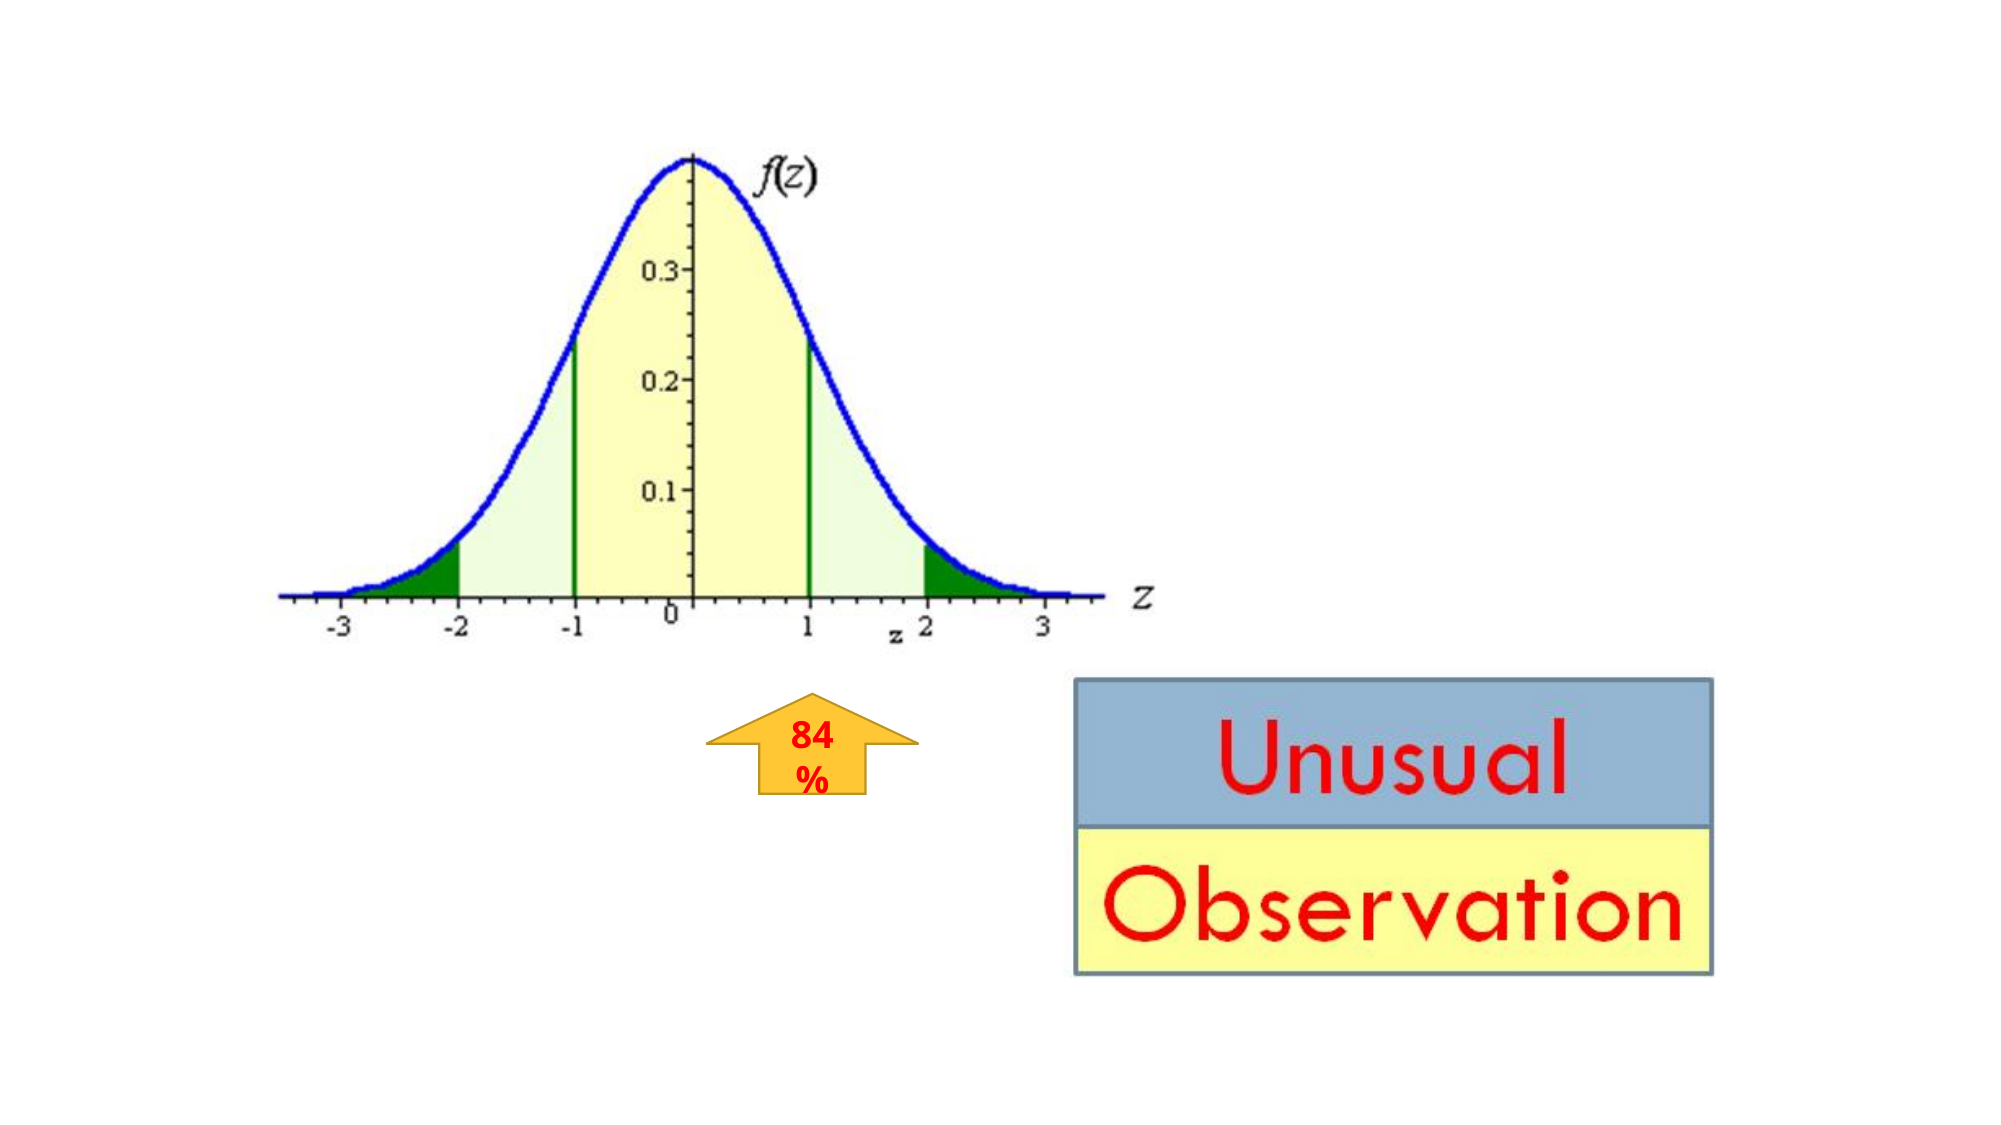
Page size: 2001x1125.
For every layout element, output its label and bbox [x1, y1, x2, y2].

picture [177, 147, 1760, 978]
